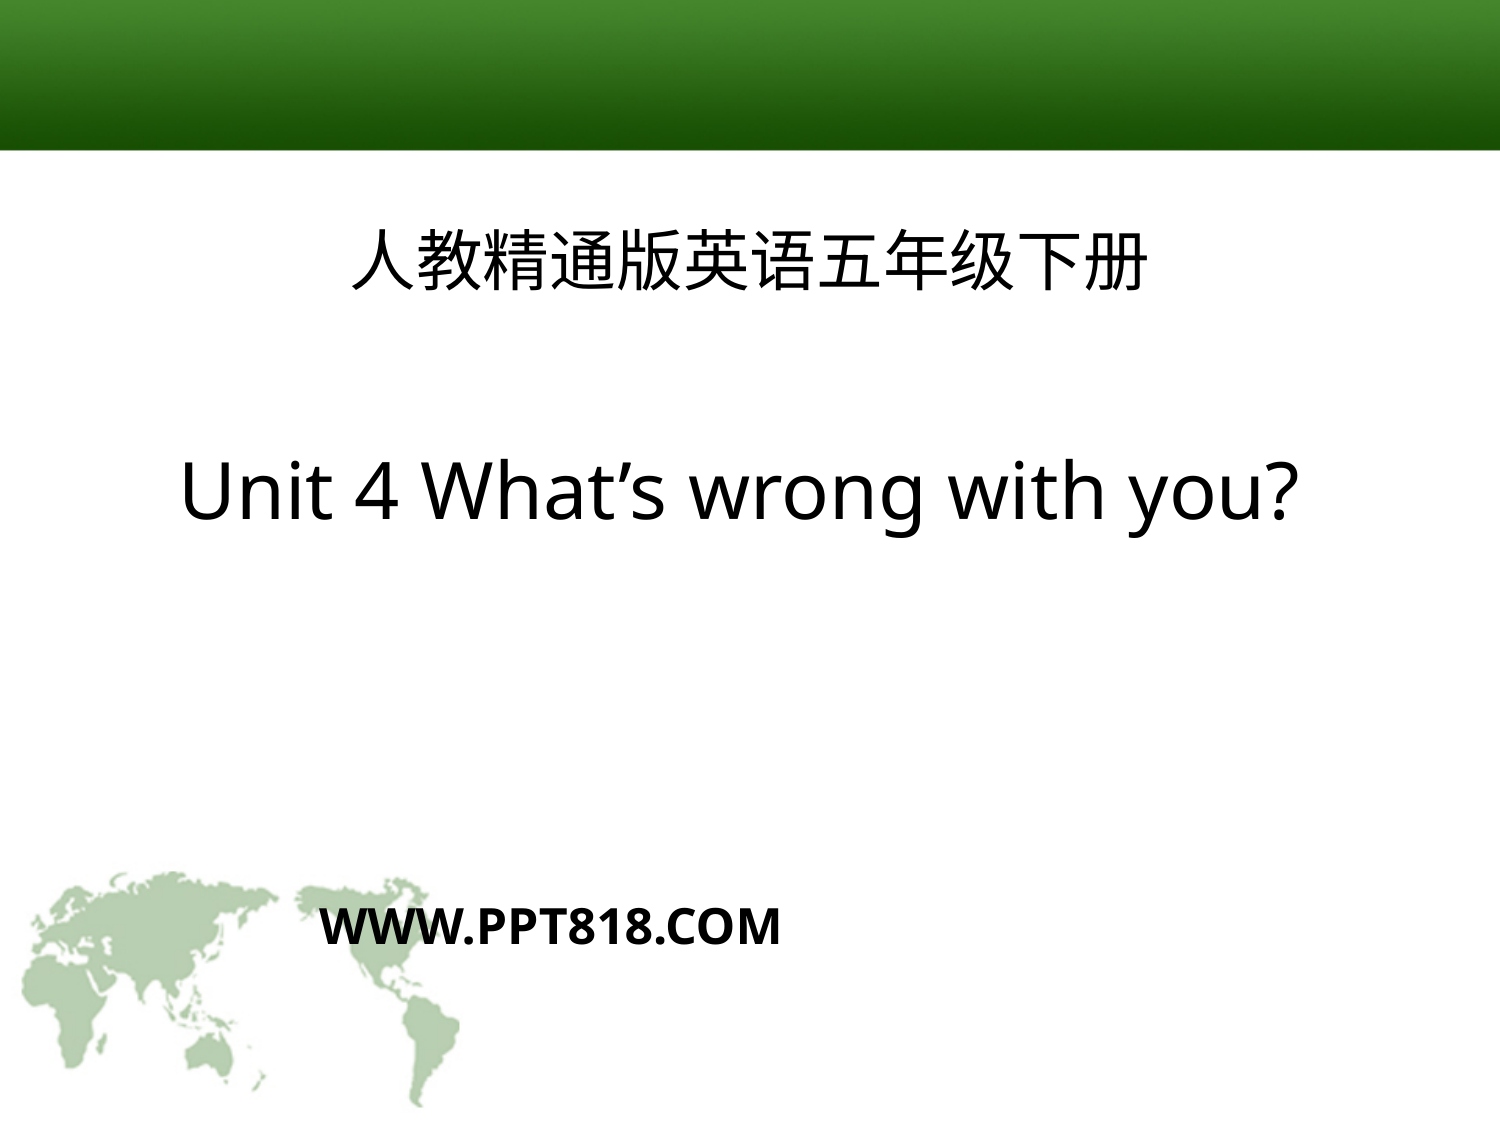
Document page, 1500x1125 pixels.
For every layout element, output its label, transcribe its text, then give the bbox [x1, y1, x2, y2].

text_box WWW.PPT818.COM [248, 881, 854, 963]
text_box Unit 4 What’s wrong with you? [0, 432, 1500, 574]
picture [0, 574, 1500, 1125]
picture [0, 0, 1500, 432]
text_box 人教精通版英语五年级下册 [334, 211, 1166, 307]
